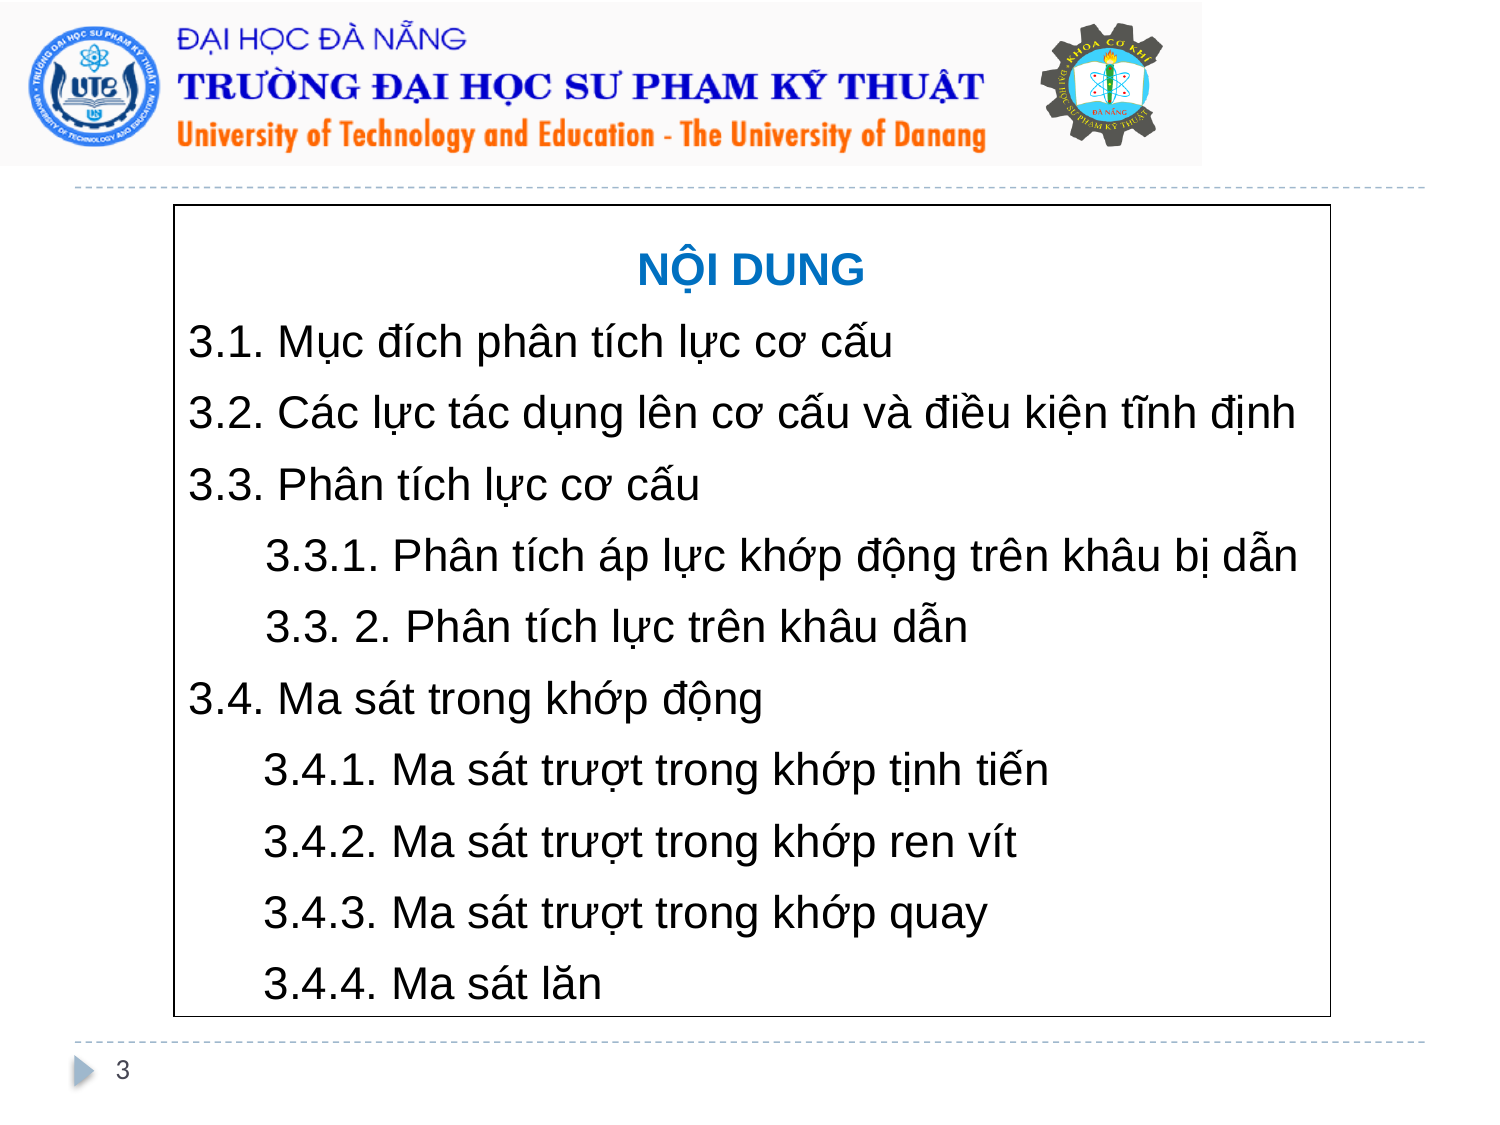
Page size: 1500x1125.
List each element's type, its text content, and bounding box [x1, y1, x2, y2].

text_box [0, 0, 1208, 175]
slide_number 3 [100, 1042, 426, 1103]
text_box NỘI DUNG 3.1. Mục đích phân tích lực cơ cấu 3.2. Các lực tác dụng lên cơ cấu và điều kiện tĩnh định 3.3. Phân tích lực cơ cấu 3.3.1. Phân tích áp lực khớp động trên khâu bị dẫn 3.3. 2. Phân tích lực trên khâu dẫn 3.4. Ma sát trong khớp động 3.4.1. Ma sát trượt trong khớp tịnh tiến 3.4.2. Ma sát trượt trong khớp ren vít 3.4.3. Ma sát trượt trong khớp quay 3.4.4. Ma sát lăn [173, 204, 1331, 1017]
